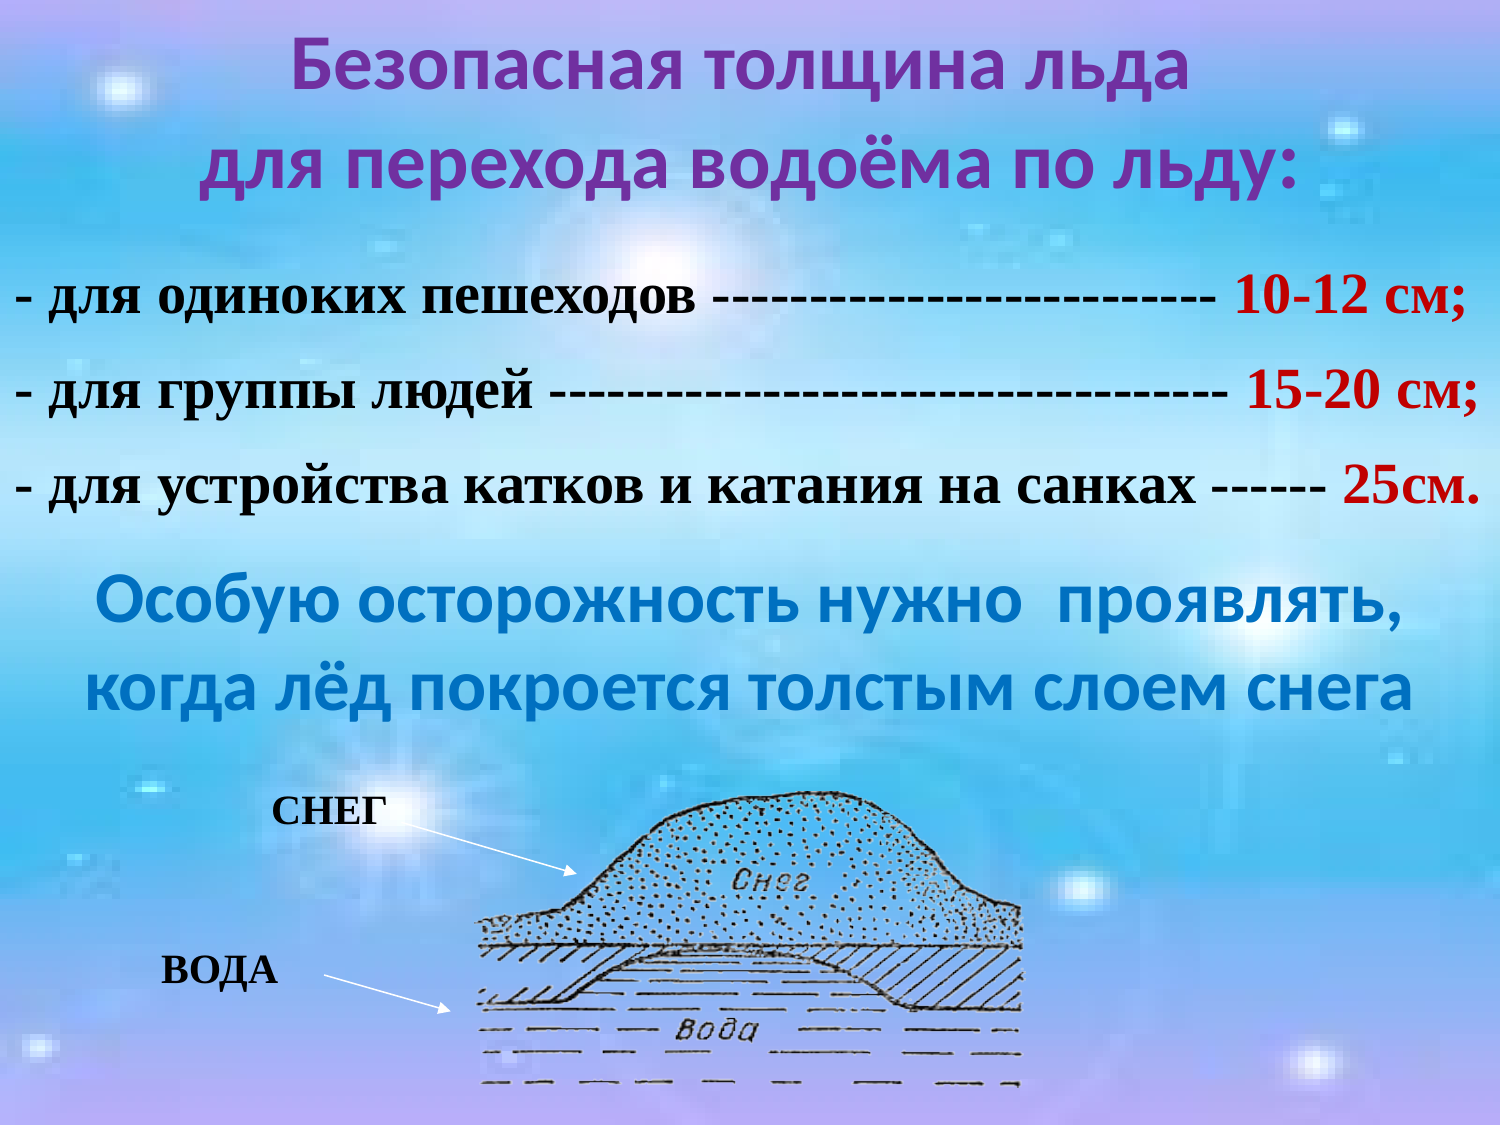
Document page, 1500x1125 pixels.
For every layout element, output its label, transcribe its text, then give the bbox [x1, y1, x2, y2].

text_box Особую осторожность нужно проявлять, когда лёд покроется толстым слоем снега [44, 542, 1456, 733]
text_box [323, 974, 452, 1012]
picture [0, 523, 1500, 1125]
text_box Безопасная толщина льда для перехода водоёма по льду: - для одиноких пешеходов -------------------------- 10-12 см; - для группы людей ----------------------------------- 15-20 см; - для устройства катков и катания на санках ------ 25см. [0, 2, 1500, 523]
text_box СНЕГ [256, 775, 408, 841]
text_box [401, 822, 578, 875]
text_box ВОДА [146, 934, 300, 1000]
